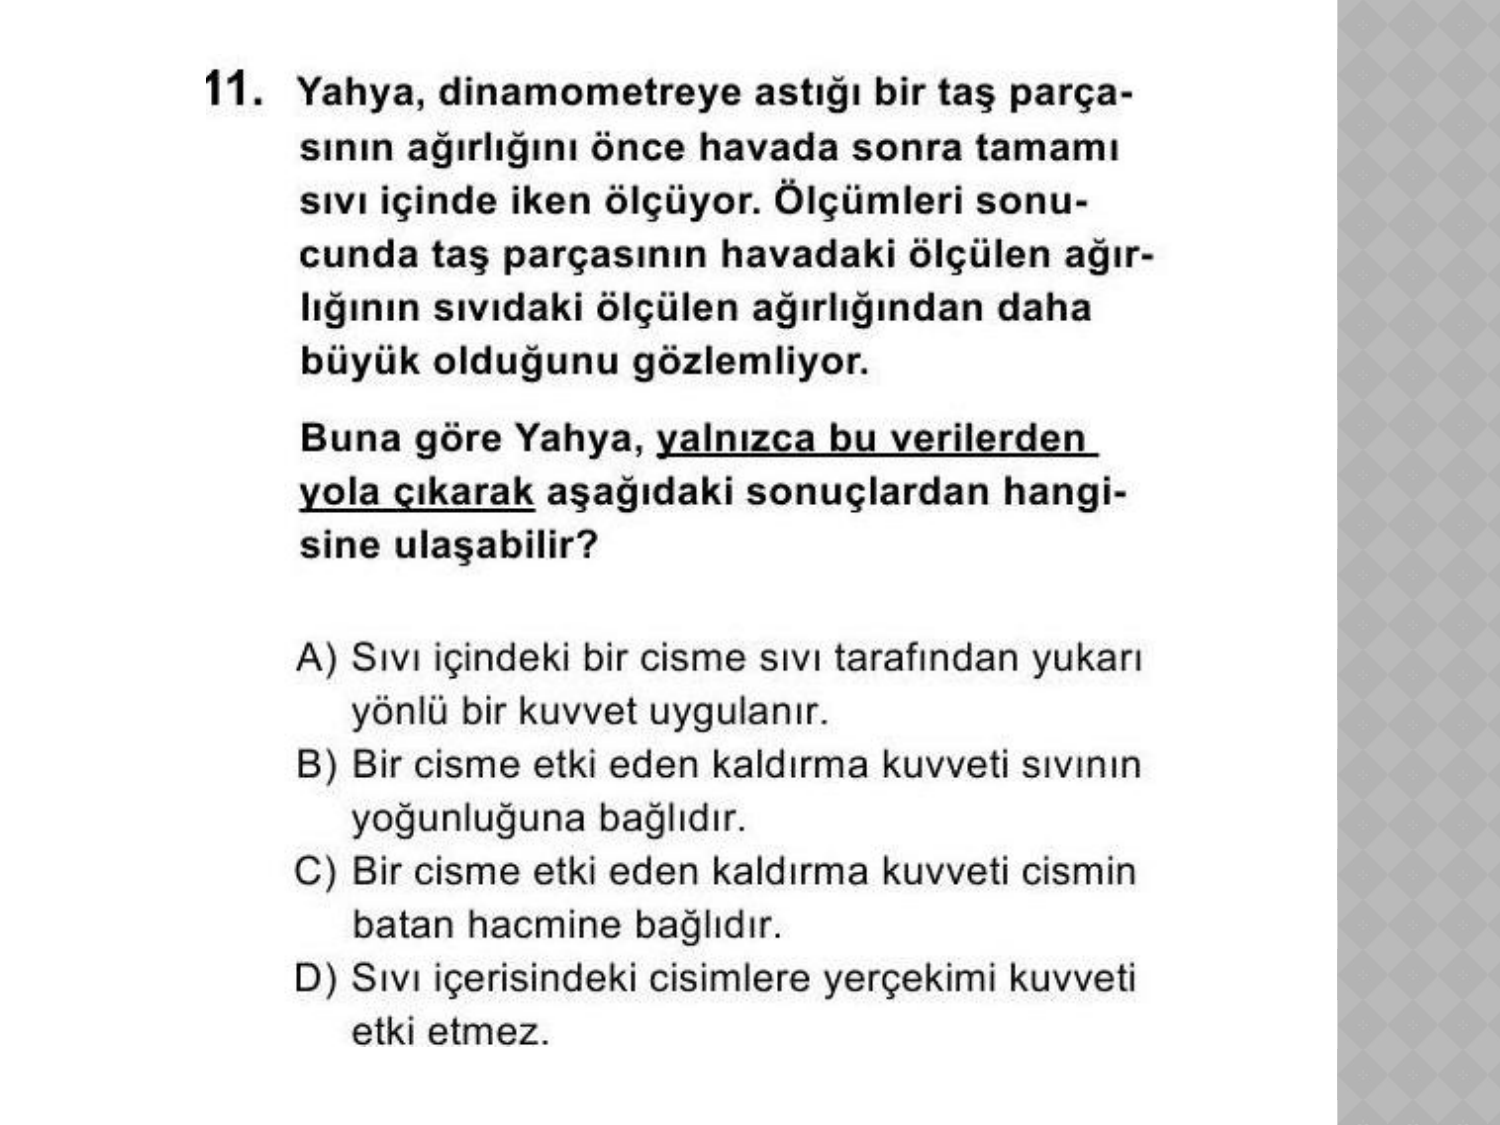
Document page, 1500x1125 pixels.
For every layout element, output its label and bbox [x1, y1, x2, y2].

picture [206, 54, 1172, 1048]
